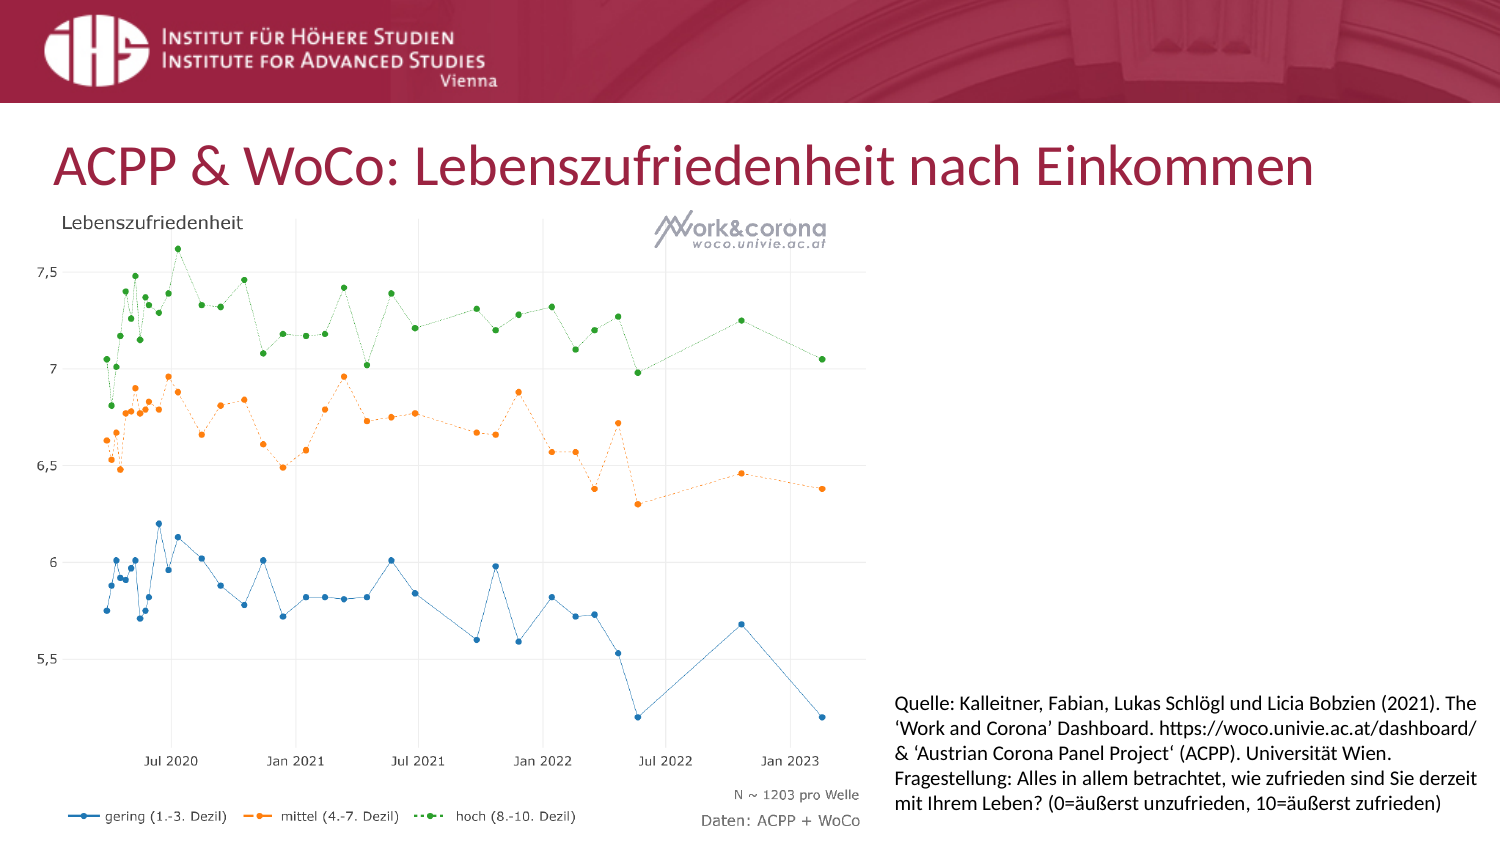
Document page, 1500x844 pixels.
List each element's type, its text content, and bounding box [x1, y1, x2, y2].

list ACPP & WoCo: Lebenszufriedenheit nach Einkommen [53, 126, 1483, 812]
text_box Quelle: Kalleitner, Fabian, Lukas Schlögl und Licia Bobzien (2021). The ‘Work and Corona’ Dashboard. https://woco.univie.ac.at/dashboard/ & ‘Austrian Corona Panel Project‘ (ACPP). Universität Wien. Fragestellung: Alles in allem betrachtet, wie zufrieden sind Sie derzeit mit Ihrem Leben? (0=äußerst unzufrieden, 10=äußerst zufrieden) [879, 682, 1500, 822]
picture [18, 197, 866, 833]
picture [0, 0, 1500, 103]
